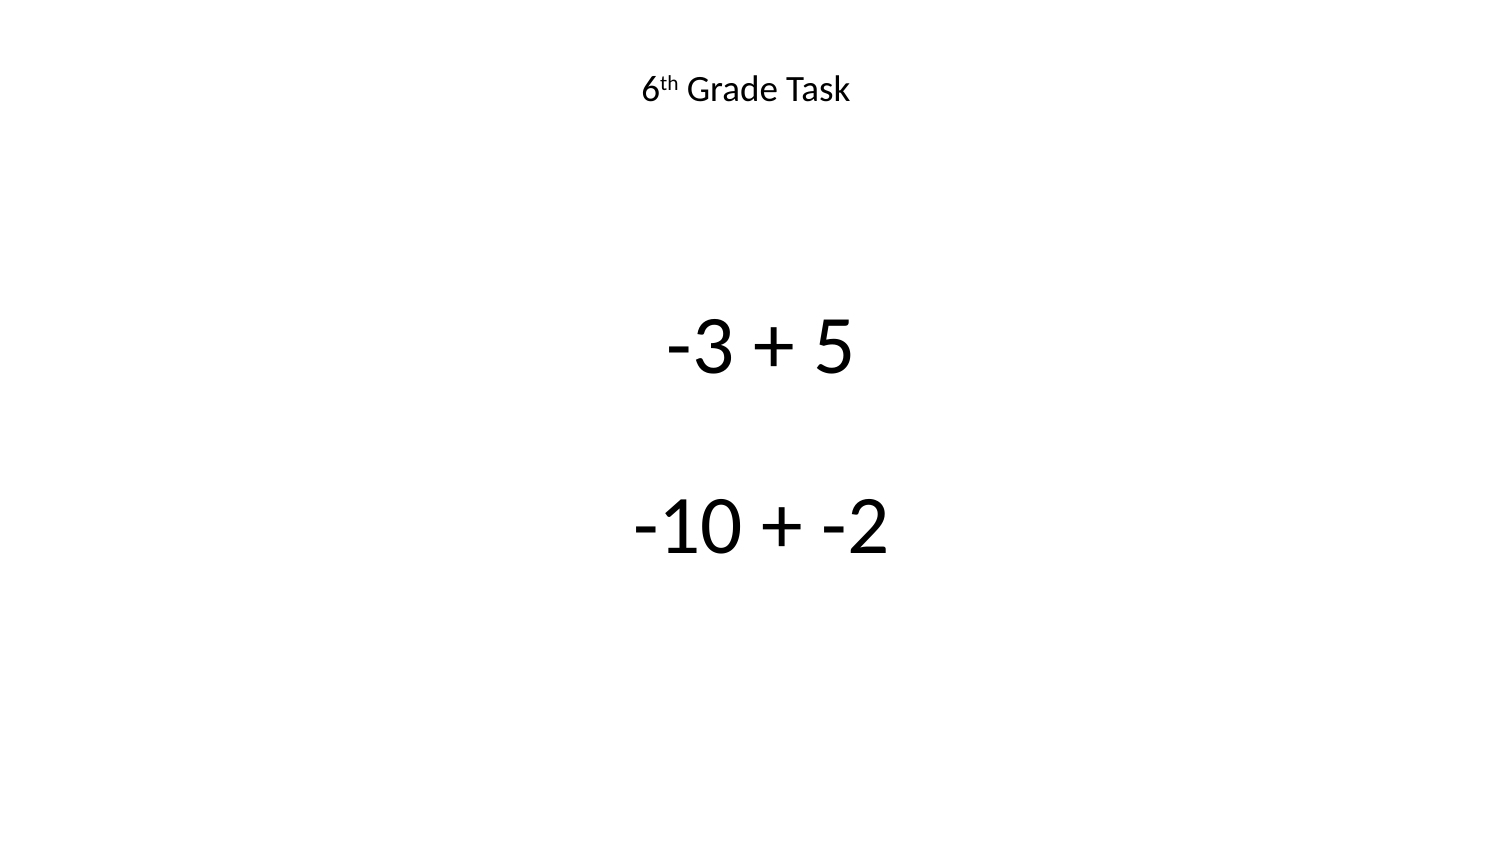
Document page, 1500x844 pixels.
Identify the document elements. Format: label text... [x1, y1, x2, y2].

list -3 + 5 -10 + -2 [51, 186, 1449, 754]
title 6th Grade Task [51, 54, 1449, 126]
